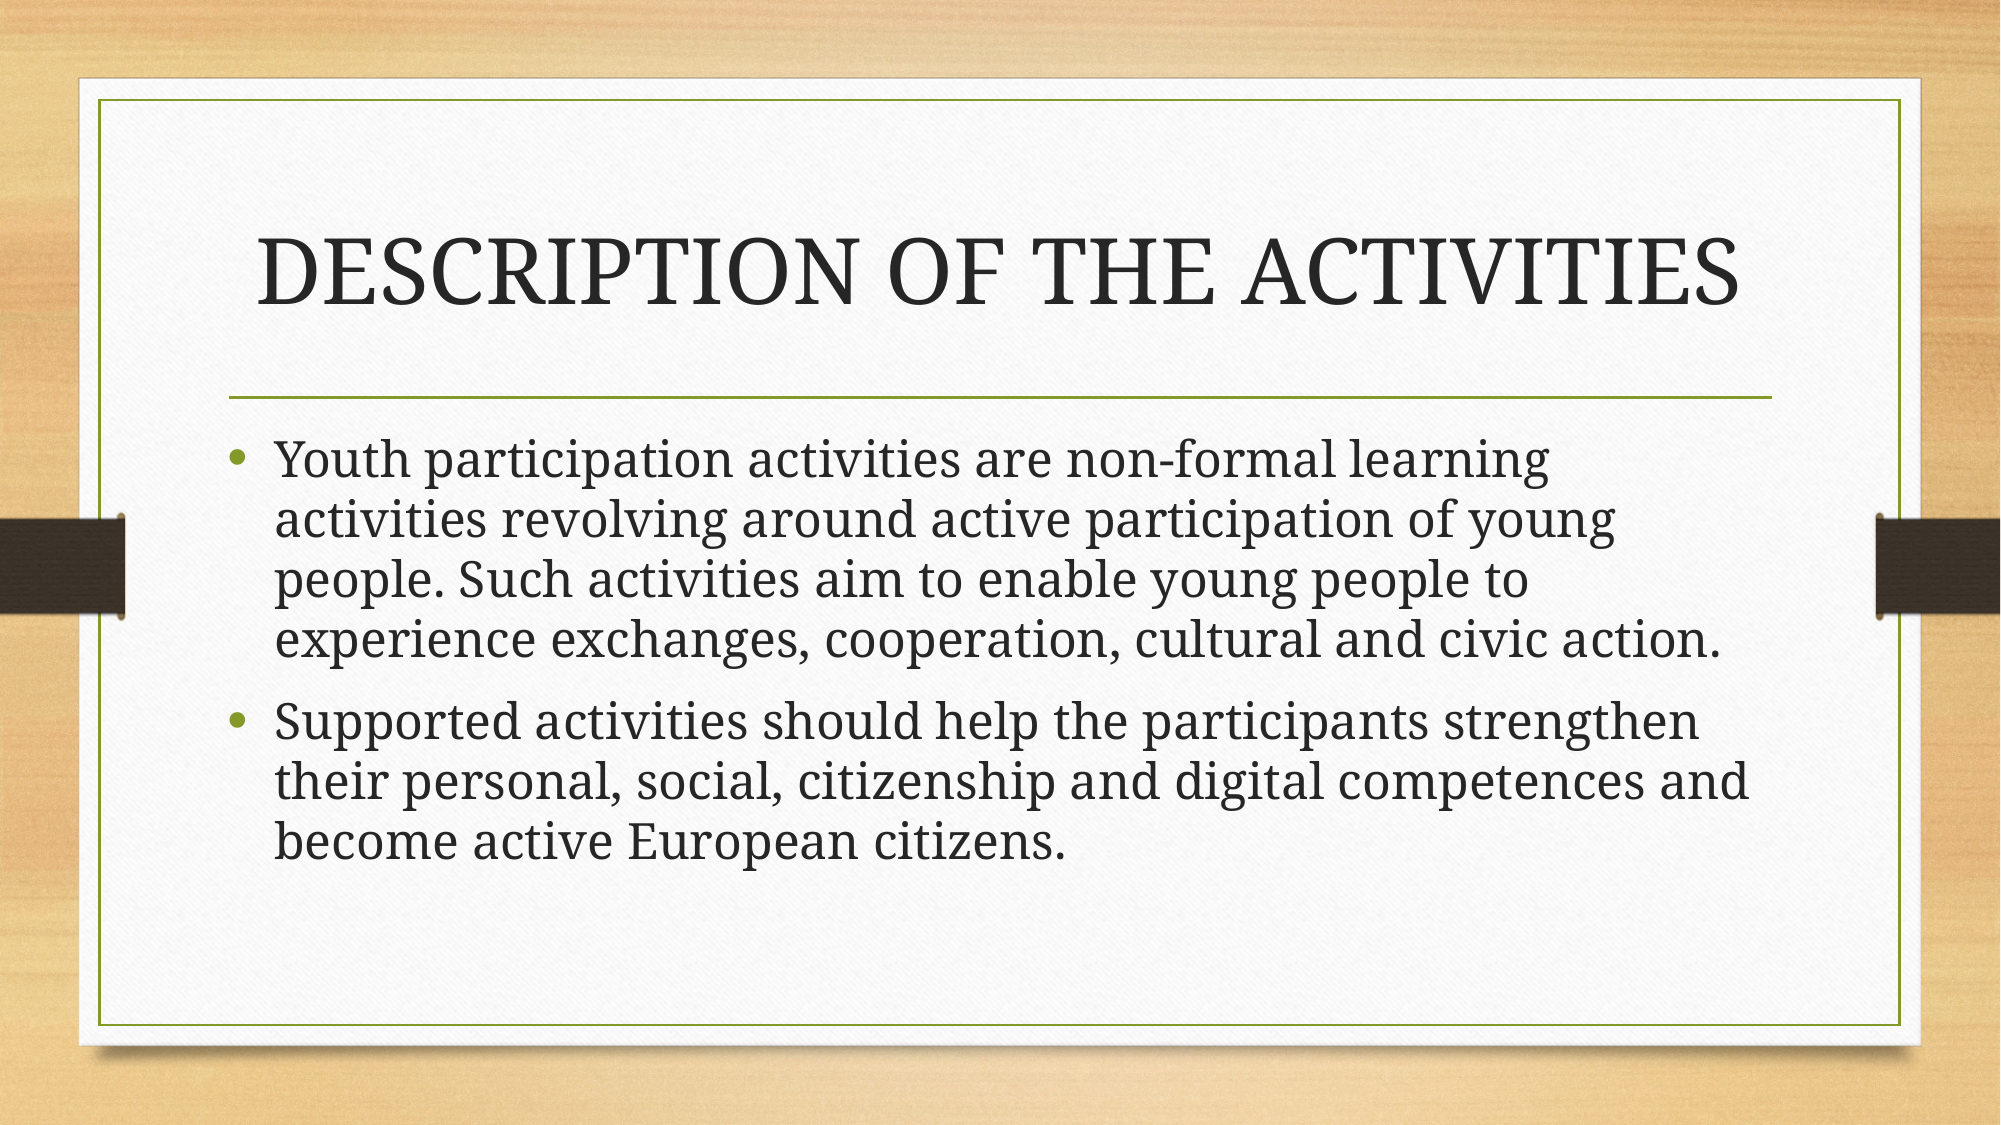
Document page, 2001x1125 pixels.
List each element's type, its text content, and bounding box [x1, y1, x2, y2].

picture [0, 0, 2001, 1125]
title DESCRIPTION OF THE ACTIVITIES [212, 161, 1788, 375]
list Youth participation activities are non-formal learning activities revolving around active participation of young people. Such activities aim to enable young people to experience exchanges, cooperation, cultural and civic action. Supported activities should help the participants strengthen their personal, social, citizenship and digital competences and become active European citizens. [212, 419, 1788, 964]
